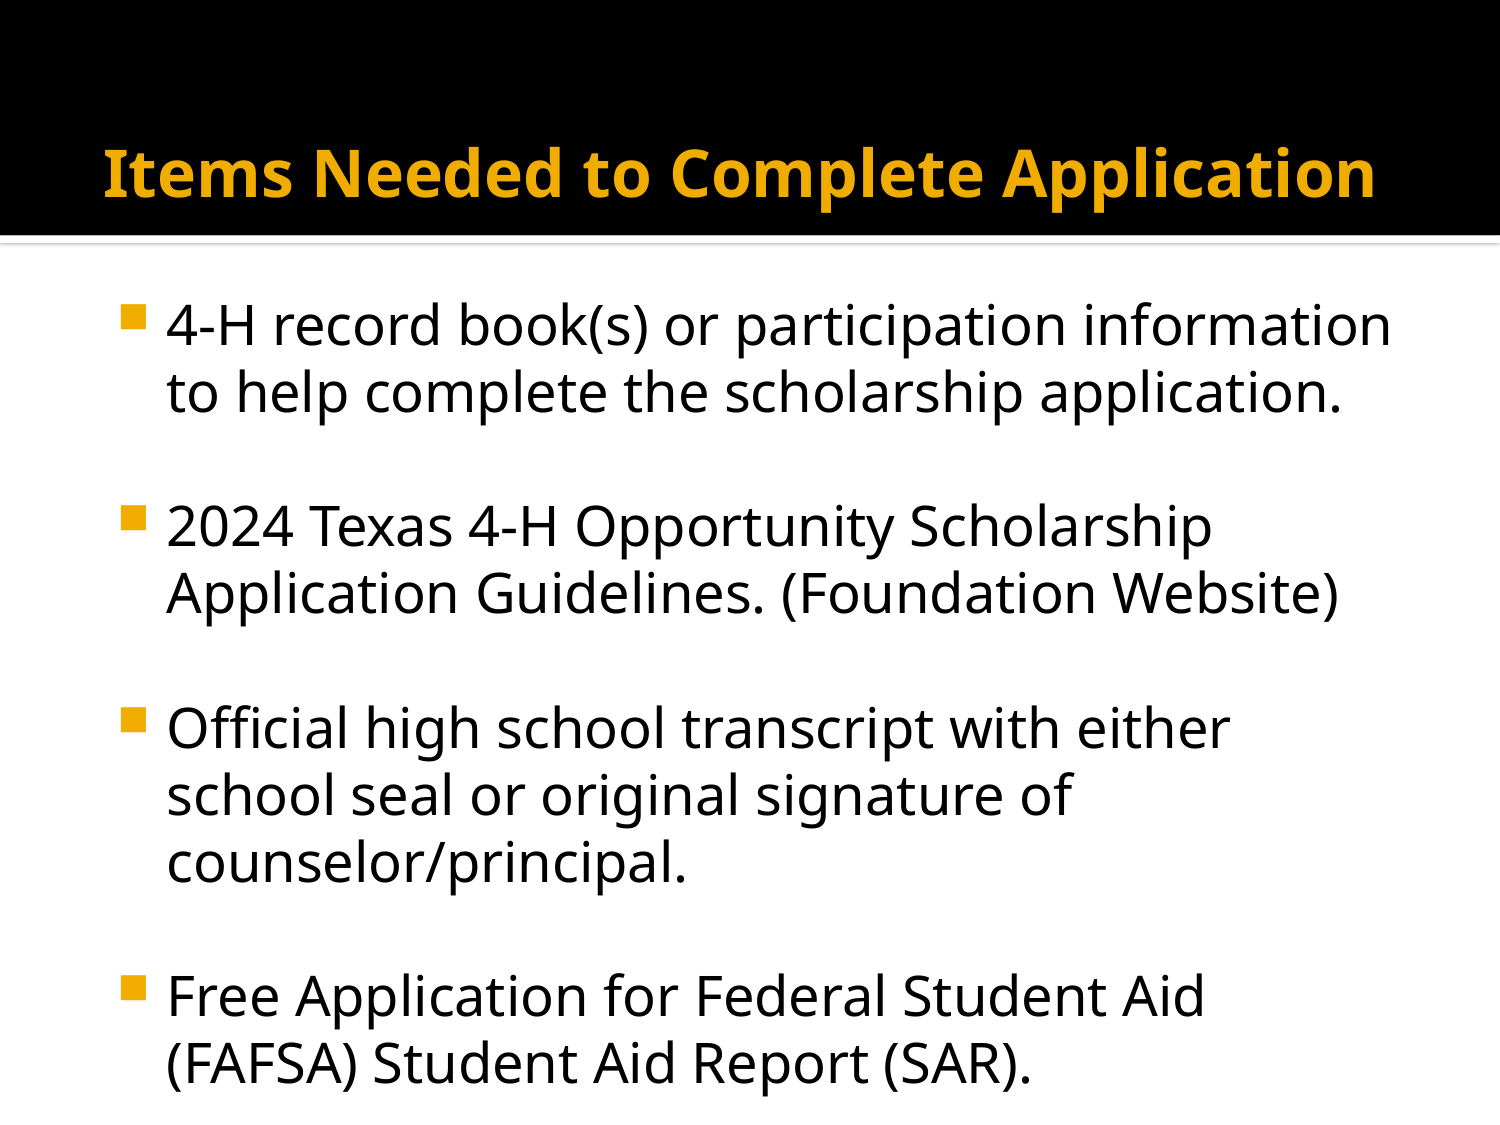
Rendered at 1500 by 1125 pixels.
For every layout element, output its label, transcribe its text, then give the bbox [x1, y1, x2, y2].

list 4-H record book(s) or participation information to help complete the scholarship application. 2024 Texas 4-H Opportunity Scholarship Application Guidelines. (Foundation Website) Official high school transcript with either school seal or original signature of counselor/principal. Free Application for Federal Student Aid (FAFSA) Student Aid Report (SAR). [88, 275, 1412, 1113]
text_box Items Needed to Complete Application [88, 99, 1412, 242]
